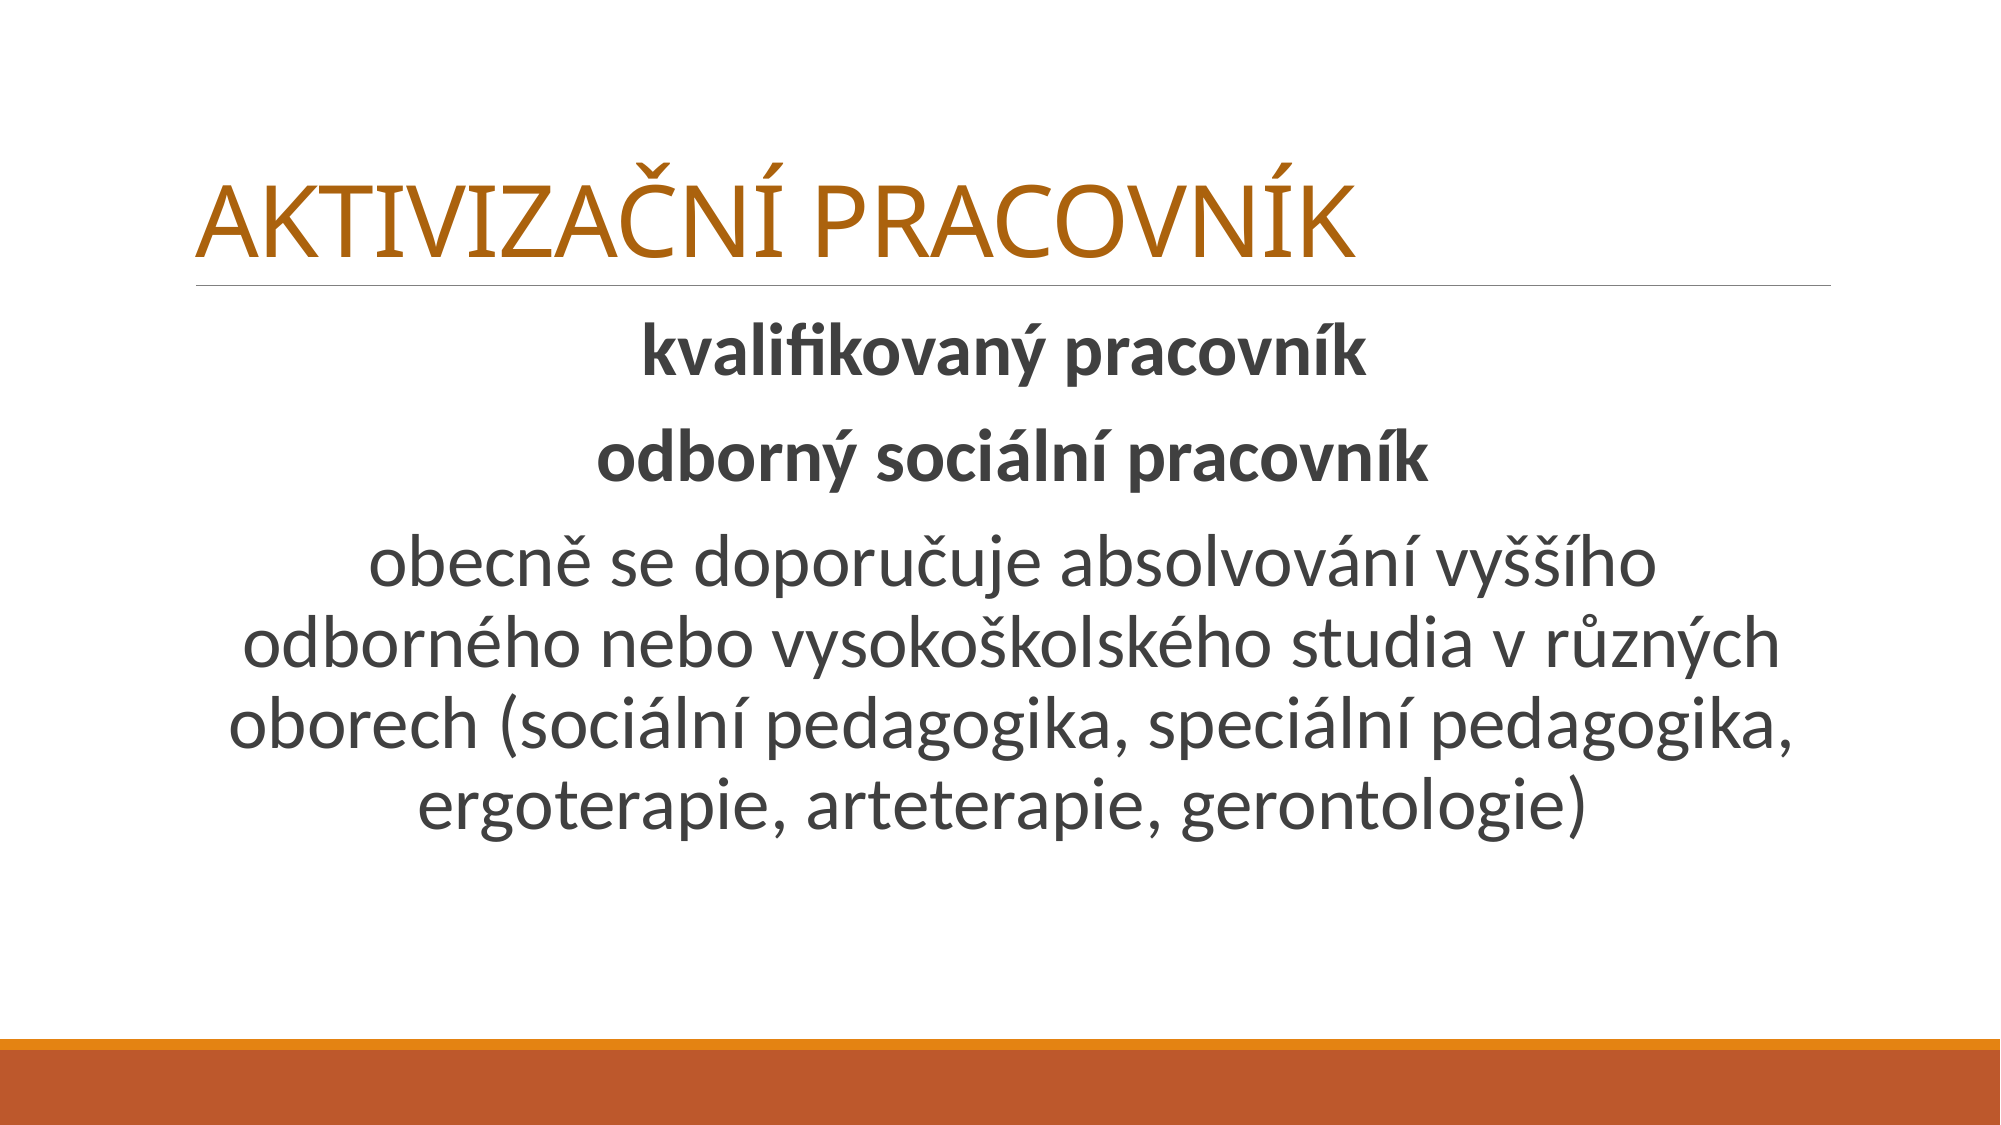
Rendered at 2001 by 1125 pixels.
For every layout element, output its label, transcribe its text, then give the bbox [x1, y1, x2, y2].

title AKTIVIZAČNÍ PRACOVNÍK [180, 47, 1830, 285]
list kvalifikovaný pracovník odborný sociální pracovník obecně se doporučuje absolvování vyššího odborného nebo vysokoškolského studia v různých oborech (sociální pedagogika, speciální pedagogika, ergoterapie, arteterapie, gerontologie) [180, 302, 1830, 963]
